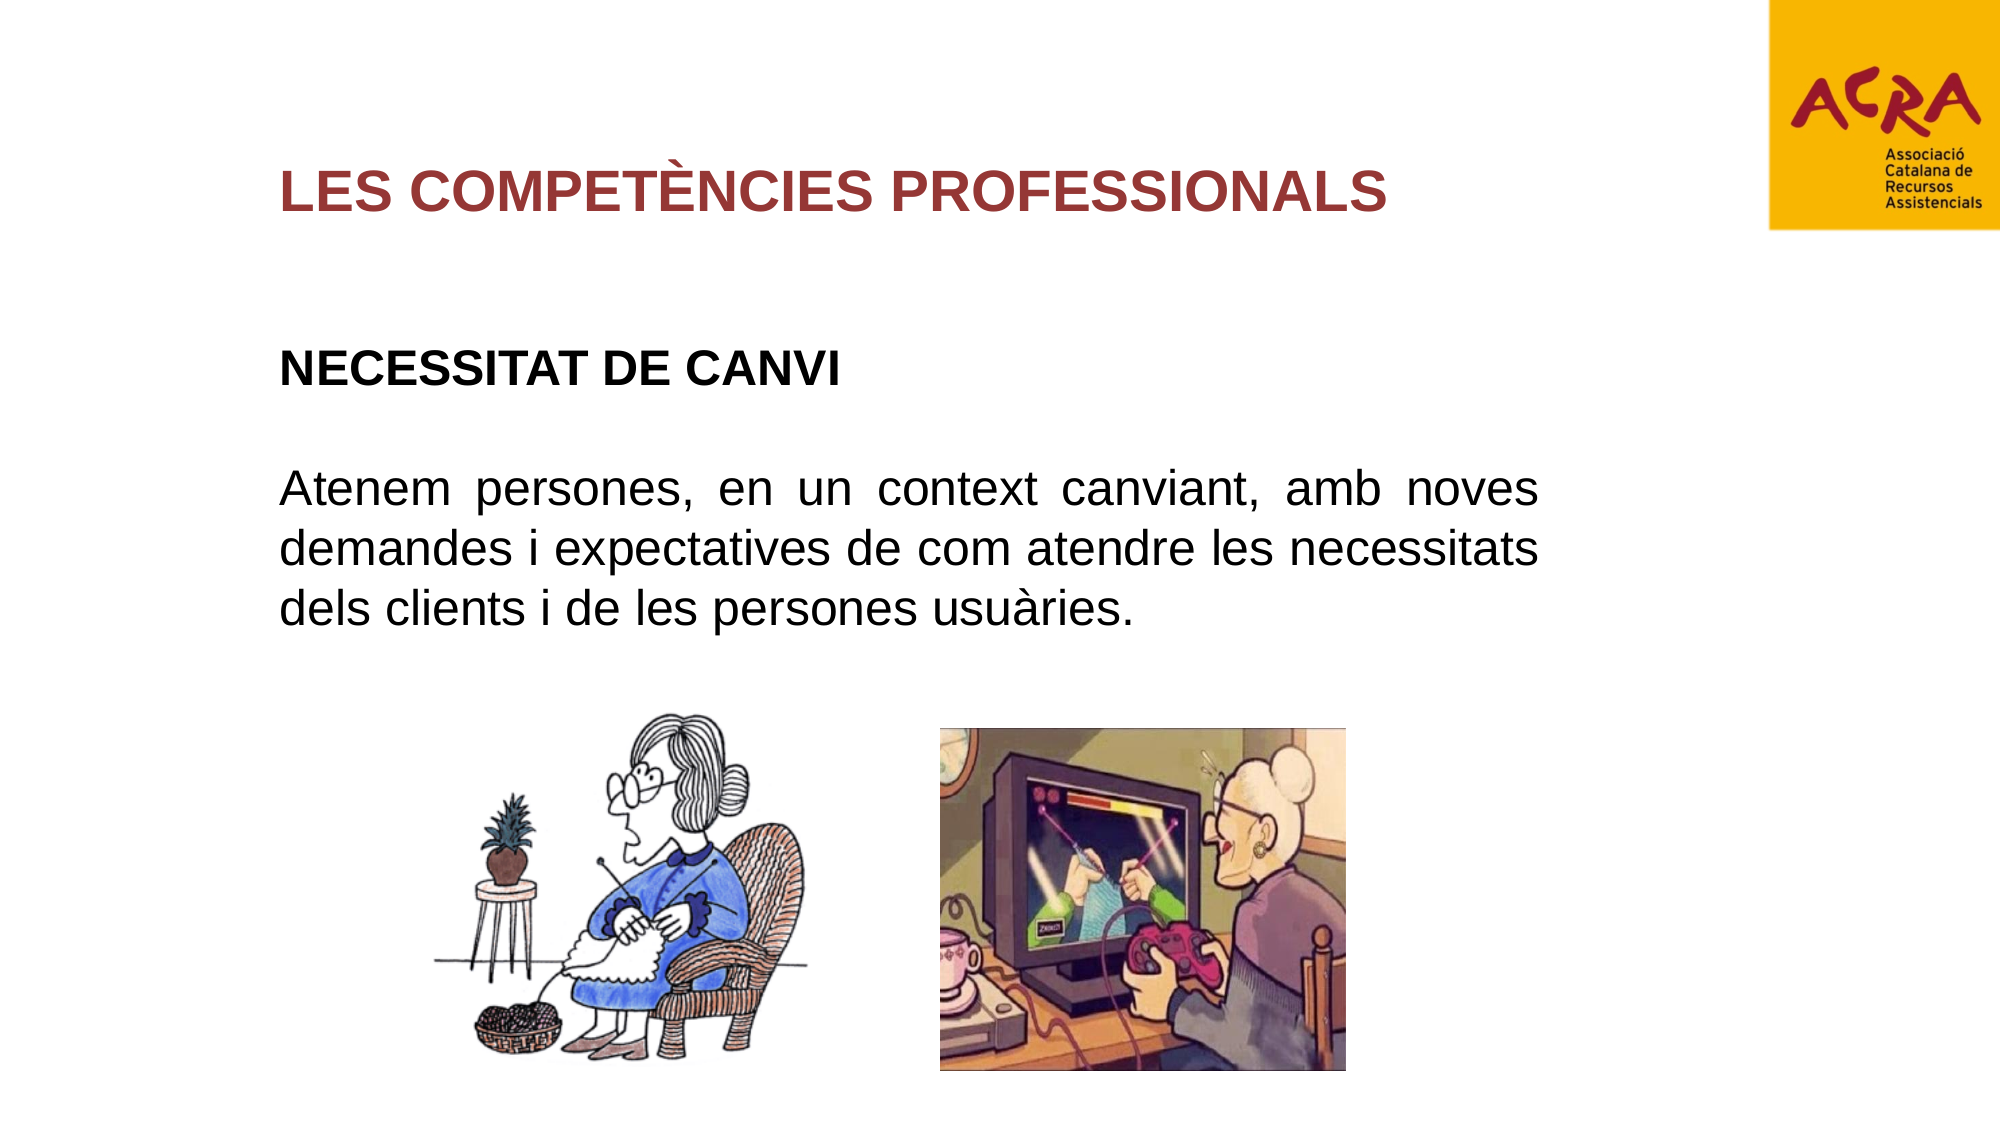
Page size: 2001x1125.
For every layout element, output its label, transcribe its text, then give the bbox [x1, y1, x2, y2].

picture [940, 728, 1346, 1071]
picture [1767, 0, 2000, 232]
text_box LES COMPETÈNCIES PROFESSIONALS [265, 146, 1437, 231]
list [432, 706, 813, 1071]
text_box NECESSITAT DE CANVI Atenem persones, en un context canviant, amb noves demandes i expectatives de com atendre les necessitats dels clients i de les persones usuàries. [265, 328, 1556, 703]
